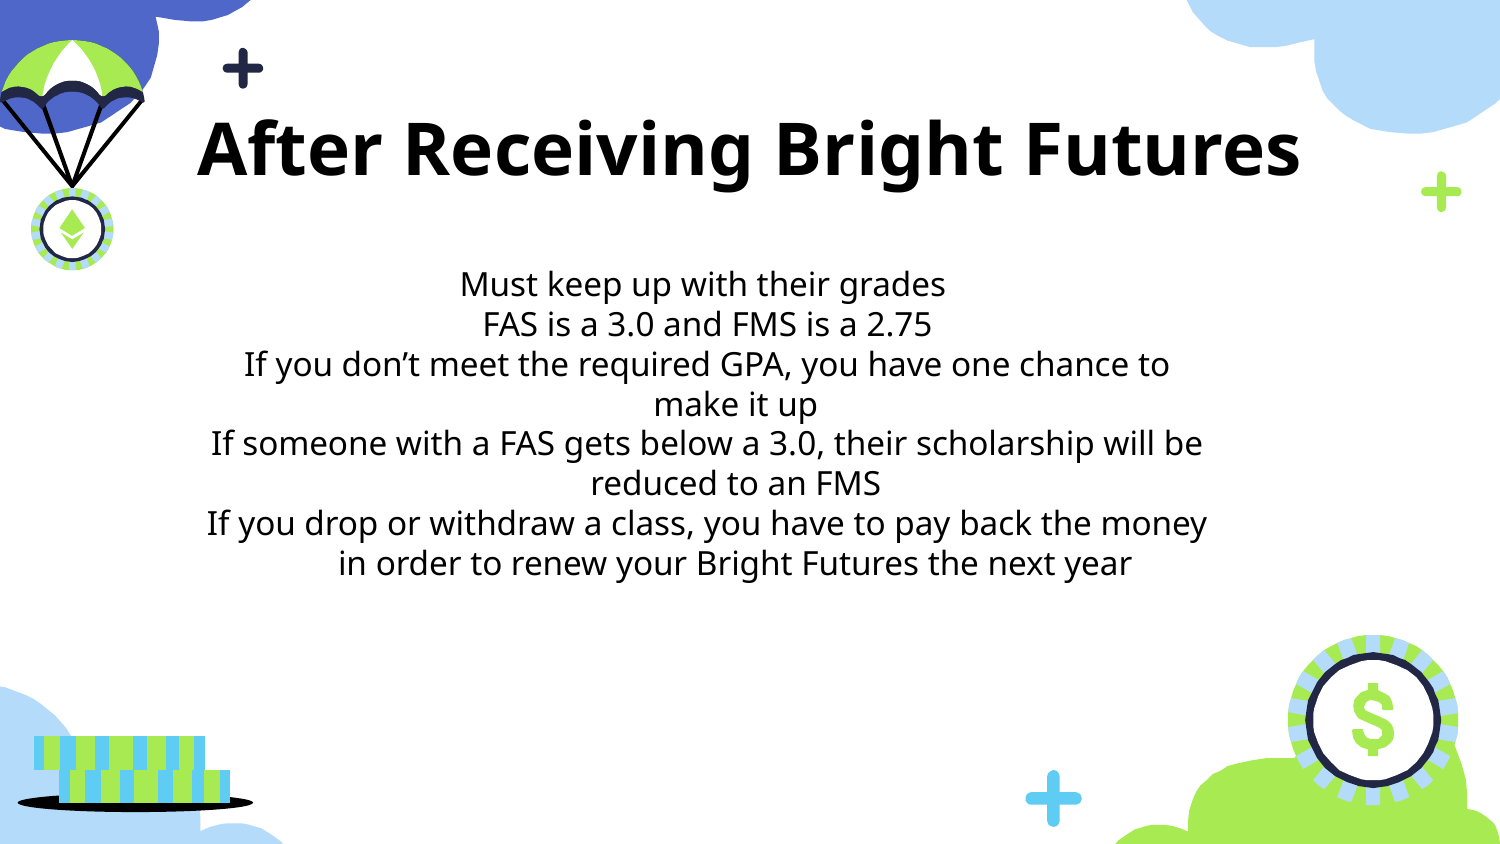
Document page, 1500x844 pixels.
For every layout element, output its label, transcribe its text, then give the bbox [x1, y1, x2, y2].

subtitle Must keep up with their grades FAS is a 3.0 and FMS is a 2.75 If you don’t meet the required GPA, you have one chance to make it up If someone with a FAS gets below a 3.0, their scholarship will be reduced to an FMS If you drop or withdraw a class, you have to pay back the money in order to renew your Bright Futures the next year [168, 247, 1229, 596]
title After Receiving Bright Futures [118, 87, 1382, 183]
